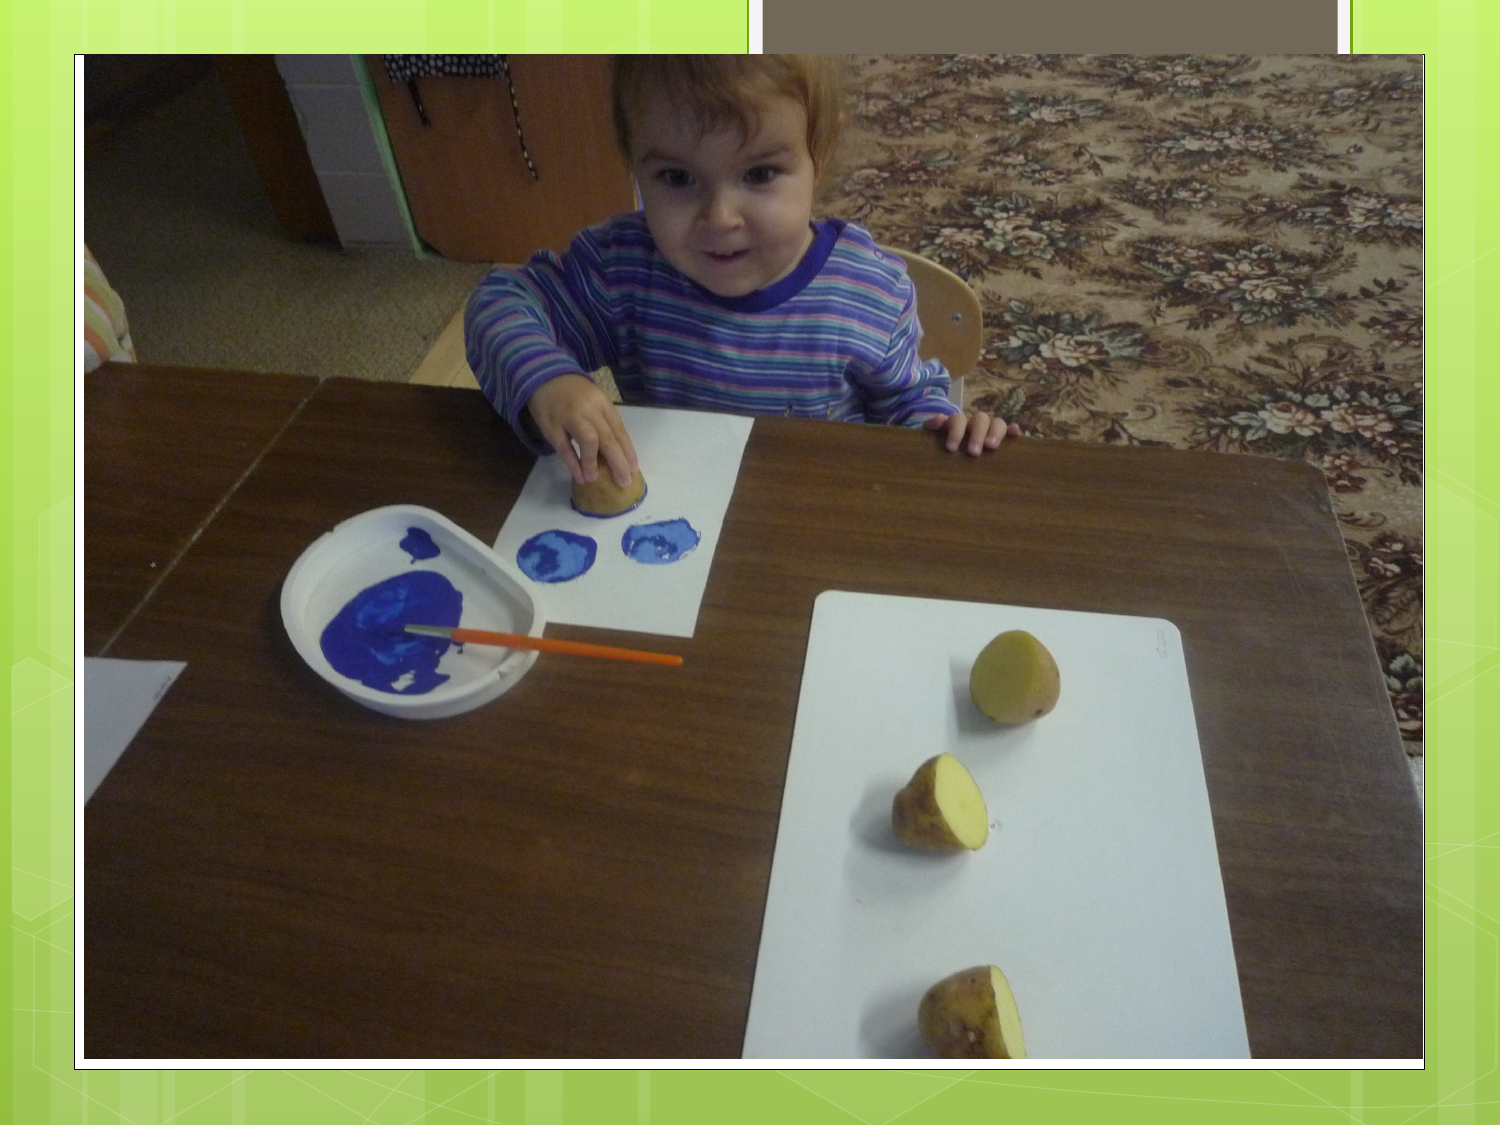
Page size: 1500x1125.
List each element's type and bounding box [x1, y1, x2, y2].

list [83, 54, 1424, 1059]
